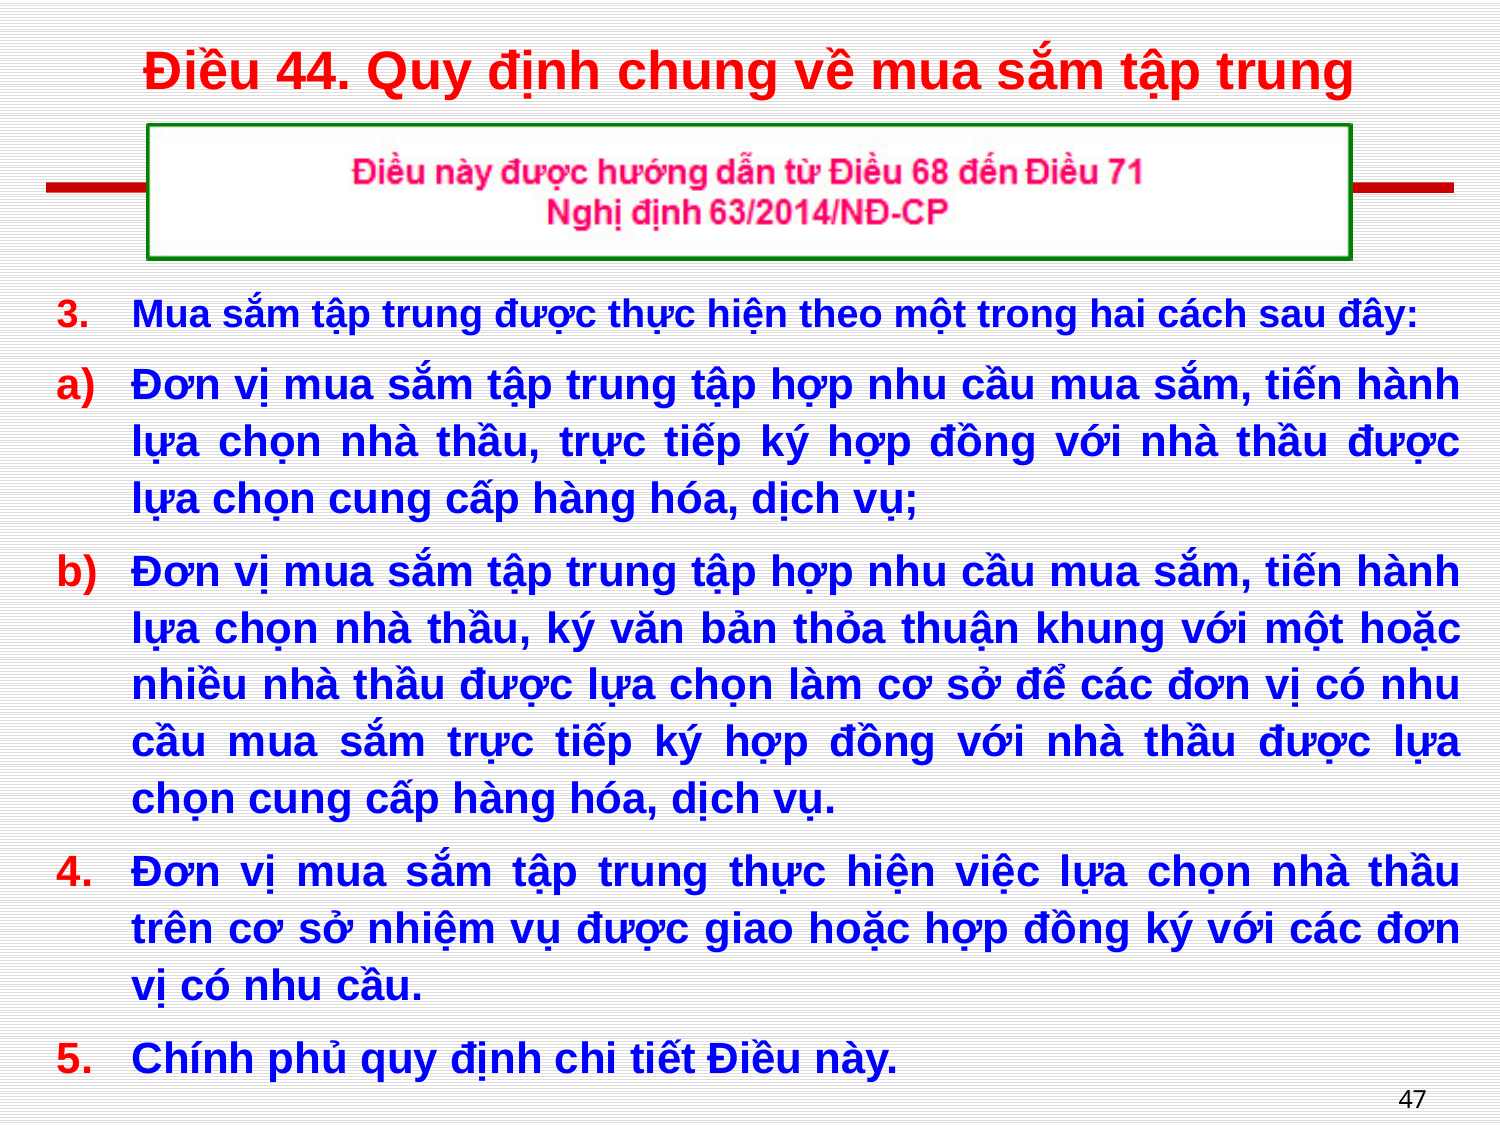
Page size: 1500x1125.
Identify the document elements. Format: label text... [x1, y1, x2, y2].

title Điều 44. Quy định chung về mua sắm tập trung [38, 24, 1463, 175]
text_box Mua sắm tập trung được thực hiện theo một trong hai cách sau đây: Đơn vị mua sắm tập trung tập hợp nhu cầu mua sắm, tiến hành lựa chọn nhà thầu, trực tiếp ký hợp đồng với nhà thầu được lựa chọn cung cấp hàng hóa, dịch vụ; Đơn vị mua sắm tập trung tập hợp nhu cầu mua sắm, tiến hành lựa chọn nhà thầu, ký văn bản thỏa thuận khung với một hoặc nhiều nhà thầu được lựa chọn làm cơ sở để các đơn vị có nhu cầu mua sắm trực tiếp ký hợp đồng với nhà thầu được lựa chọn cung cấp hàng hóa, dịch vụ. Đơn vị mua sắm tập trung thực hiện việc lựa chọn nhà thầu trên cơ sở nhiệm vụ được giao hoặc hợp đồng ký với các đơn vị có nhu cầu. Chính phủ quy định chi tiết Điều này. [23, 199, 1477, 1088]
picture [146, 122, 1354, 261]
